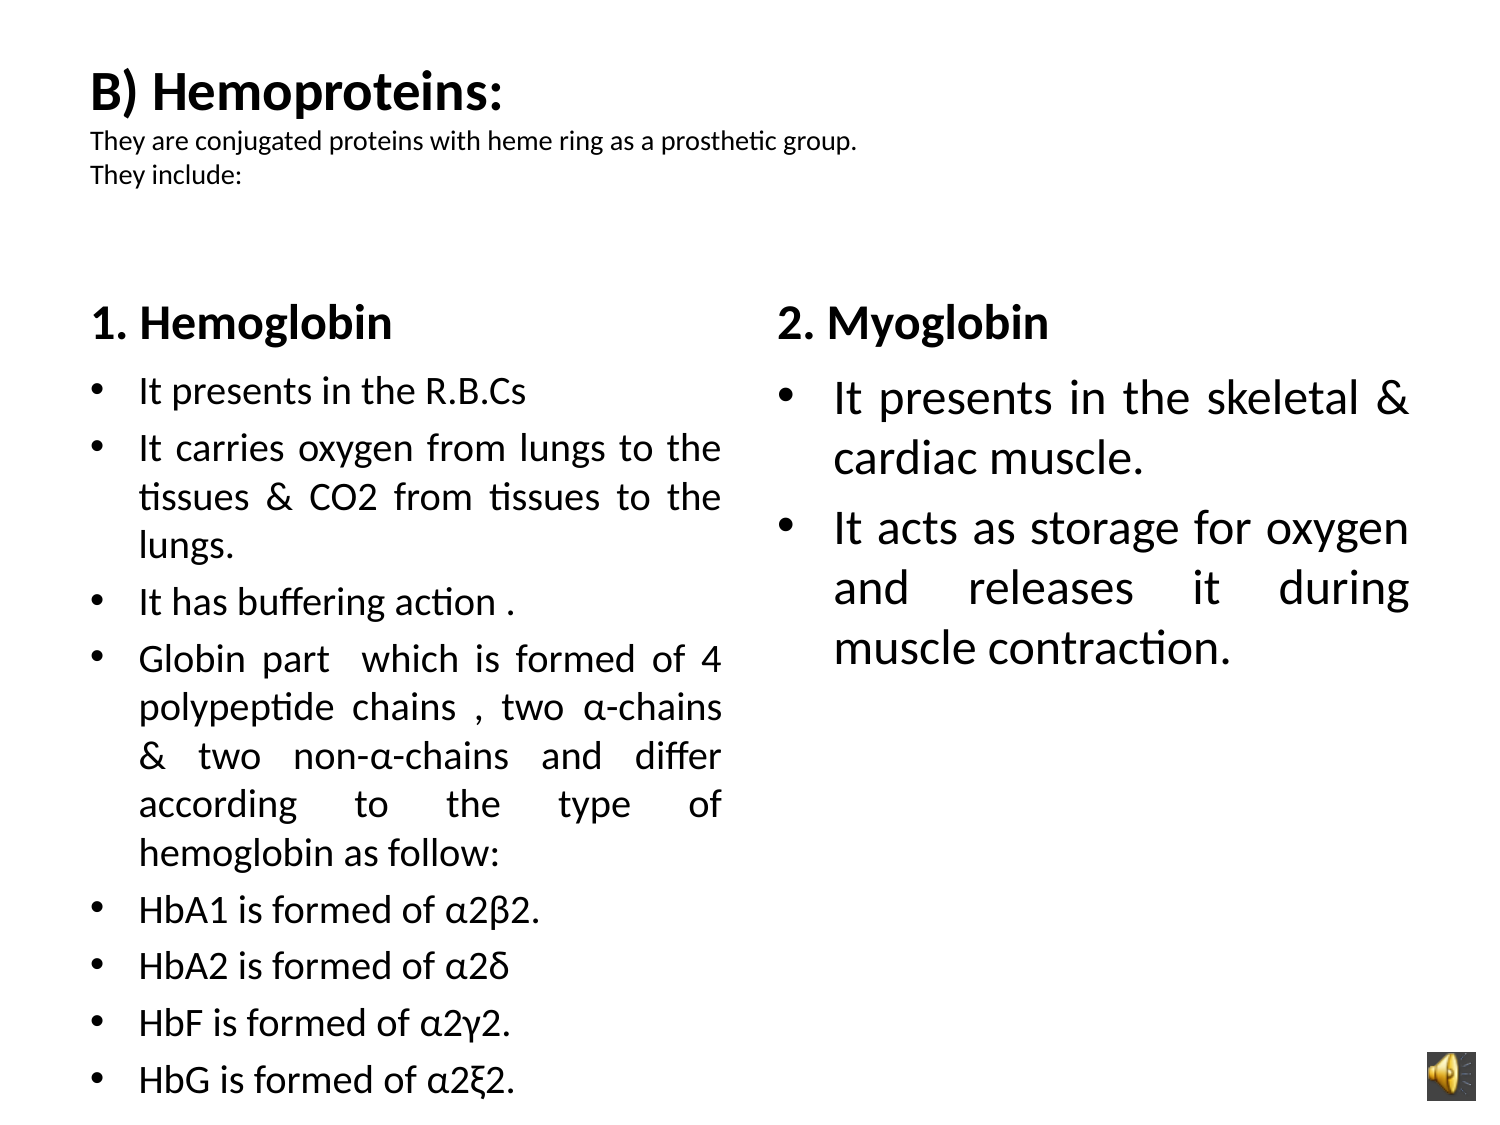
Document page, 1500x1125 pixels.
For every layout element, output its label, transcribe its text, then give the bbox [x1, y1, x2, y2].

list 2. Myoglobin [761, 251, 1425, 356]
list It presents in the R.B.Cs It carries oxygen from lungs to the tissues & CO2 from tissues to the lungs. It has buffering action . Globin part which is formed of 4 polypeptide chains , two α-chains & two non-α-chains and differ according to the type of hemoglobin as follow: HbA1 is formed of α2β2. HbA2 is formed of α2δ HbF is formed of α2γ2. HbG is formed of α2ξ2. [75, 356, 738, 1125]
list 1. Hemoglobin [75, 251, 738, 356]
list It presents in the skeletal & cardiac muscle. It acts as storage for oxygen and releases it during muscle contraction. [761, 356, 1425, 1005]
title B) Hemoproteins: They are conjugated proteins with heme ring as a prosthetic group. They include: [75, 45, 1425, 233]
picture [1426, 1051, 1477, 1102]
